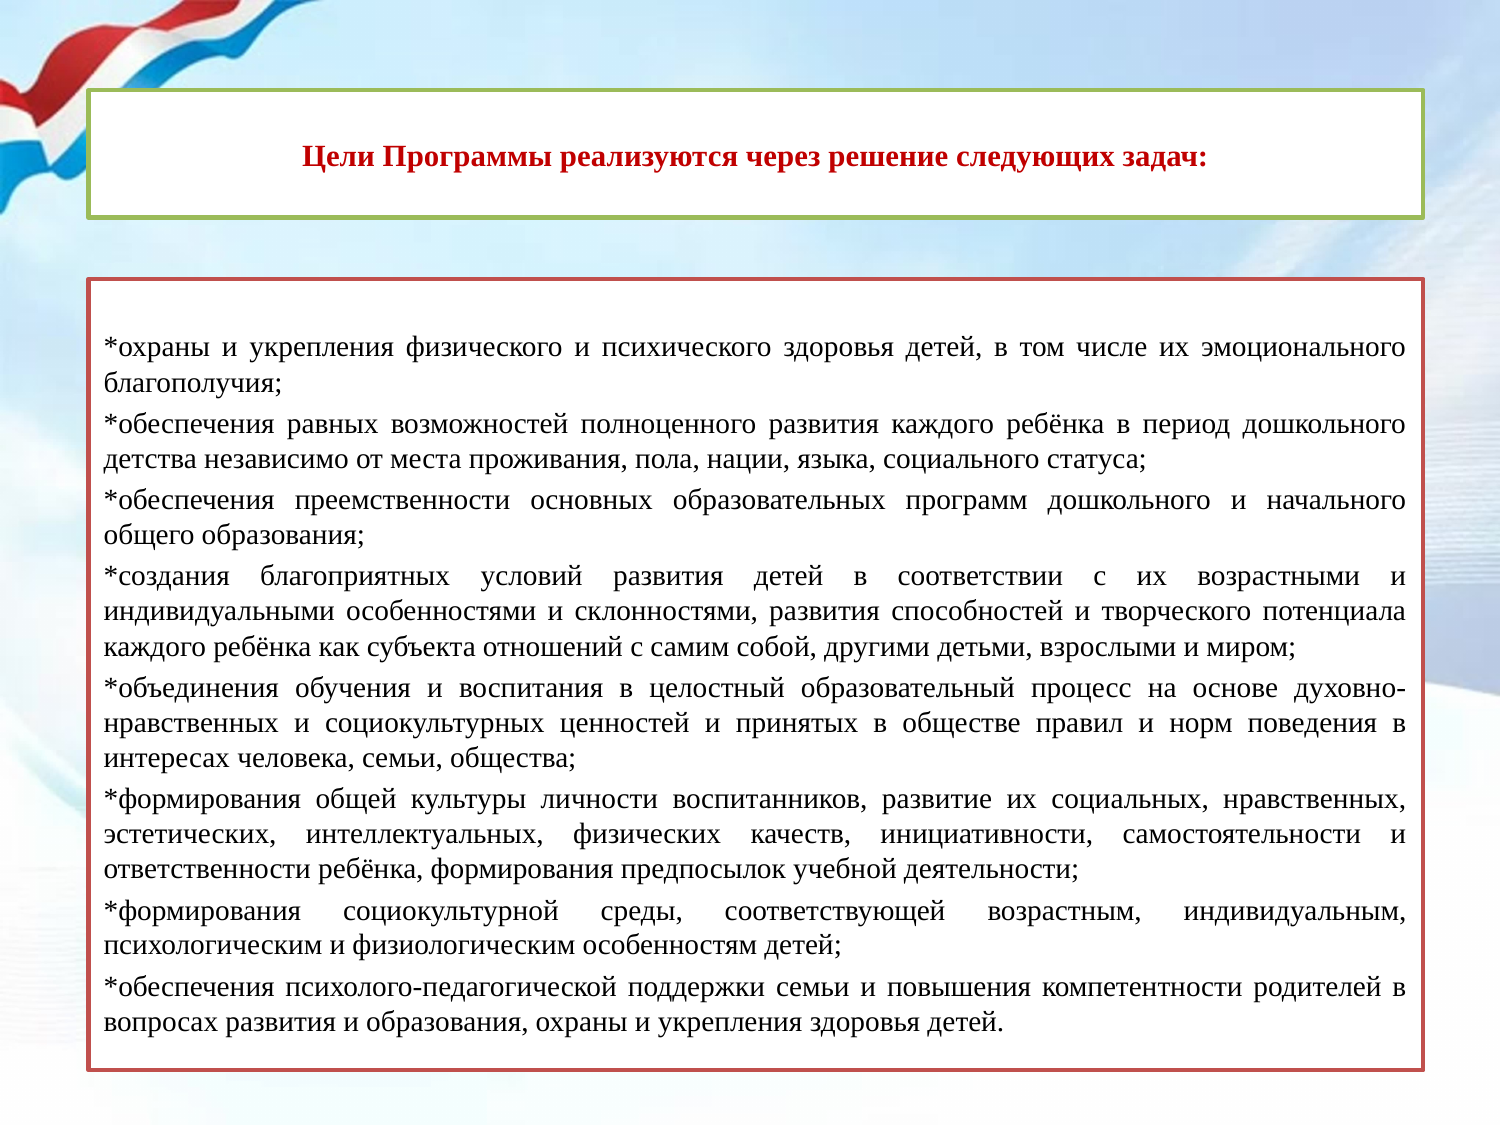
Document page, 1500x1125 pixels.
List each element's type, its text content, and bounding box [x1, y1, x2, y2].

picture [0, 0, 1500, 1125]
list *охраны и укрепления физического и психического здоровья детей, в том числе их эмоционального благополучия; *обеспечения равных возможностей полноценного развития каждого ребёнка в период дошкольного детства независимо от места проживания, пола, нации, языка, социального статуса; *обеспечения преемственности основных образовательных программ дошкольного и начального общего образования; *создания благоприятных условий развития детей в соответствии с их возрастными и индивидуальными особенностями и склонностями, развития способностей и творческого потенциала каждого ребёнка как субъекта отношений с самим собой, другими детьми, взрослыми и миром; *объединения обучения и воспитания в целостный образовательный процесс на основе духовно-нравственных и социокультурных ценностей и принятых в обществе правил и норм поведения в интересах человека, семьи, общества; *формирования общей культуры личности воспитанников, развитие их социальных, нравственных, эстетических, интеллектуальных, физических качеств, инициативности, самостоятельности и ответственности ребёнка, формирования предпосылок учебной деятельности; *формирования социокультурной среды, соответствующей возрастным, индивидуальным, психологическим и физиологическим особенностям детей; *обеспечения психолого-педагогической поддержки семьи и повышения компетентности родителей в вопросах развития и образования, охраны и укрепления здоровья детей. [86, 277, 1425, 1072]
title Цели Программы реализуются через решение следующих задач: [86, 88, 1425, 220]
